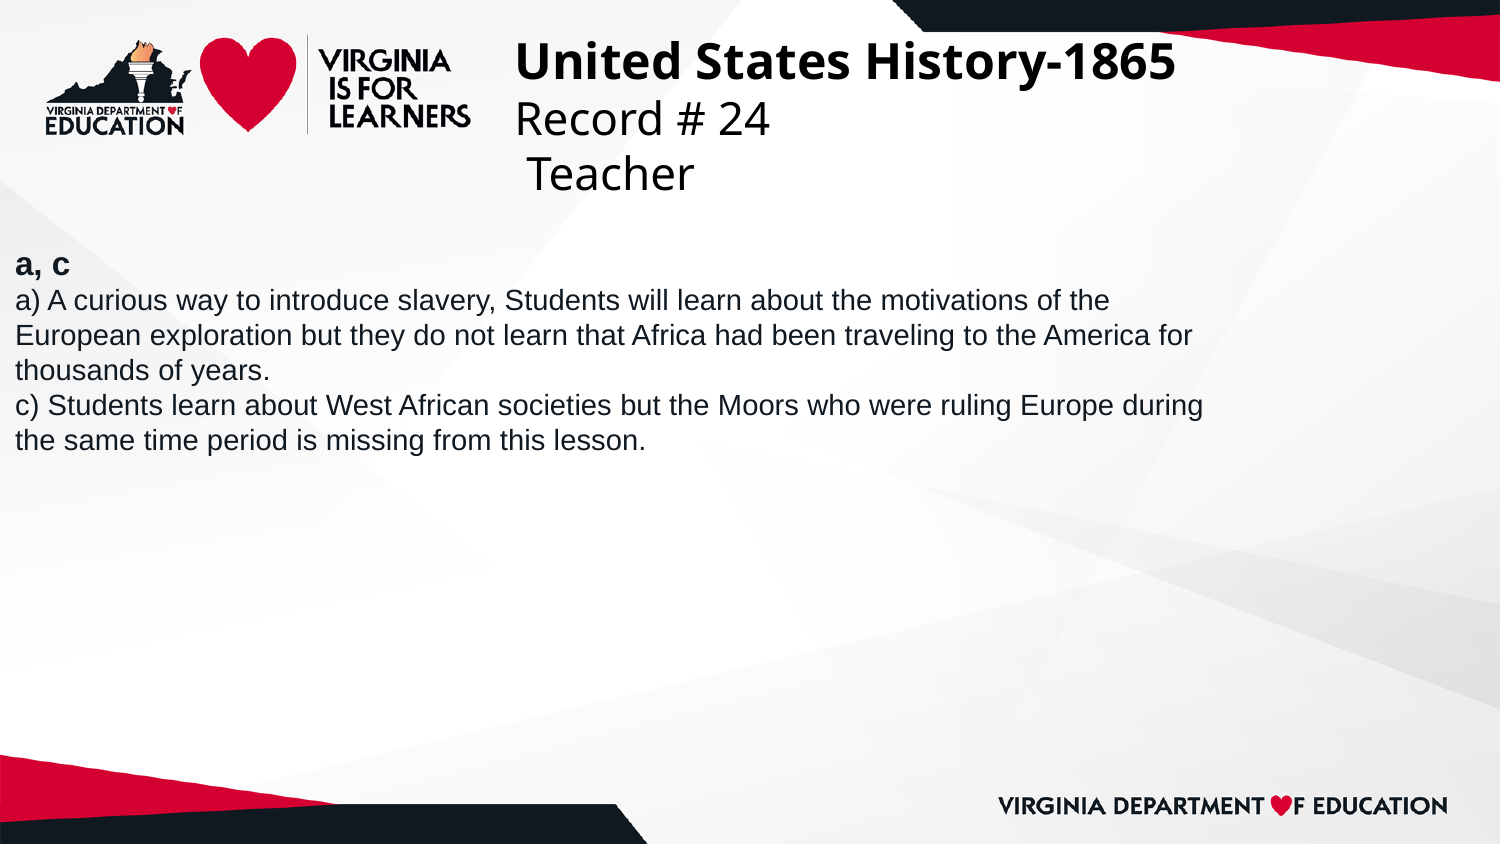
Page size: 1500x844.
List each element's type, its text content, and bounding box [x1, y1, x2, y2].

picture [0, 782, 1500, 844]
picture [0, 0, 1500, 191]
title United States History-1865 Record # 24 Teacher [499, 49, 1447, 191]
subtitle a, c a) A curious way to introduce slavery, Students will learn about the motivations of the European exploration but they do not learn that Africa had been traveling to the America for thousands of years. c) Students learn about West African societies but the Moors who were ruling Europe during the same time period is missing from this lesson. [0, 191, 1500, 782]
